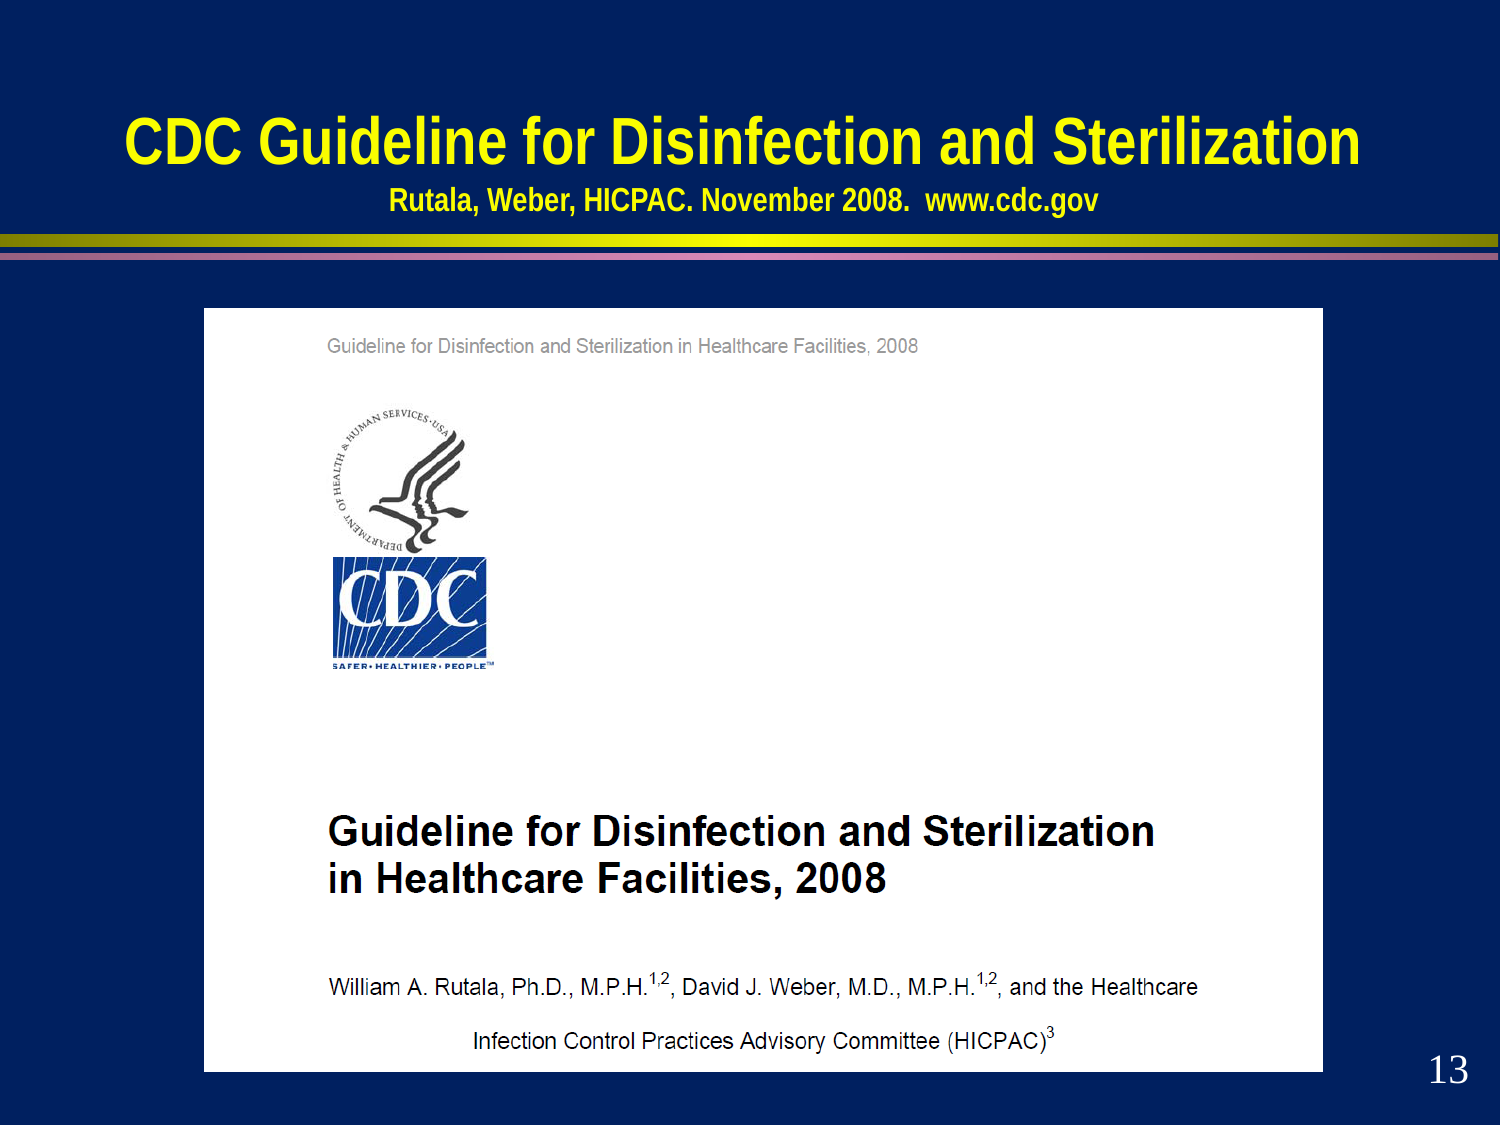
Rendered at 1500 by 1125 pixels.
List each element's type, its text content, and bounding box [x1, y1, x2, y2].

title CDC Guideline for Disinfection and Sterilization Rutala, Weber, HICPAC. November 2008. www.cdc.gov [66, 37, 1423, 225]
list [204, 307, 1324, 1072]
text_box 13 [1412, 1034, 1485, 1100]
